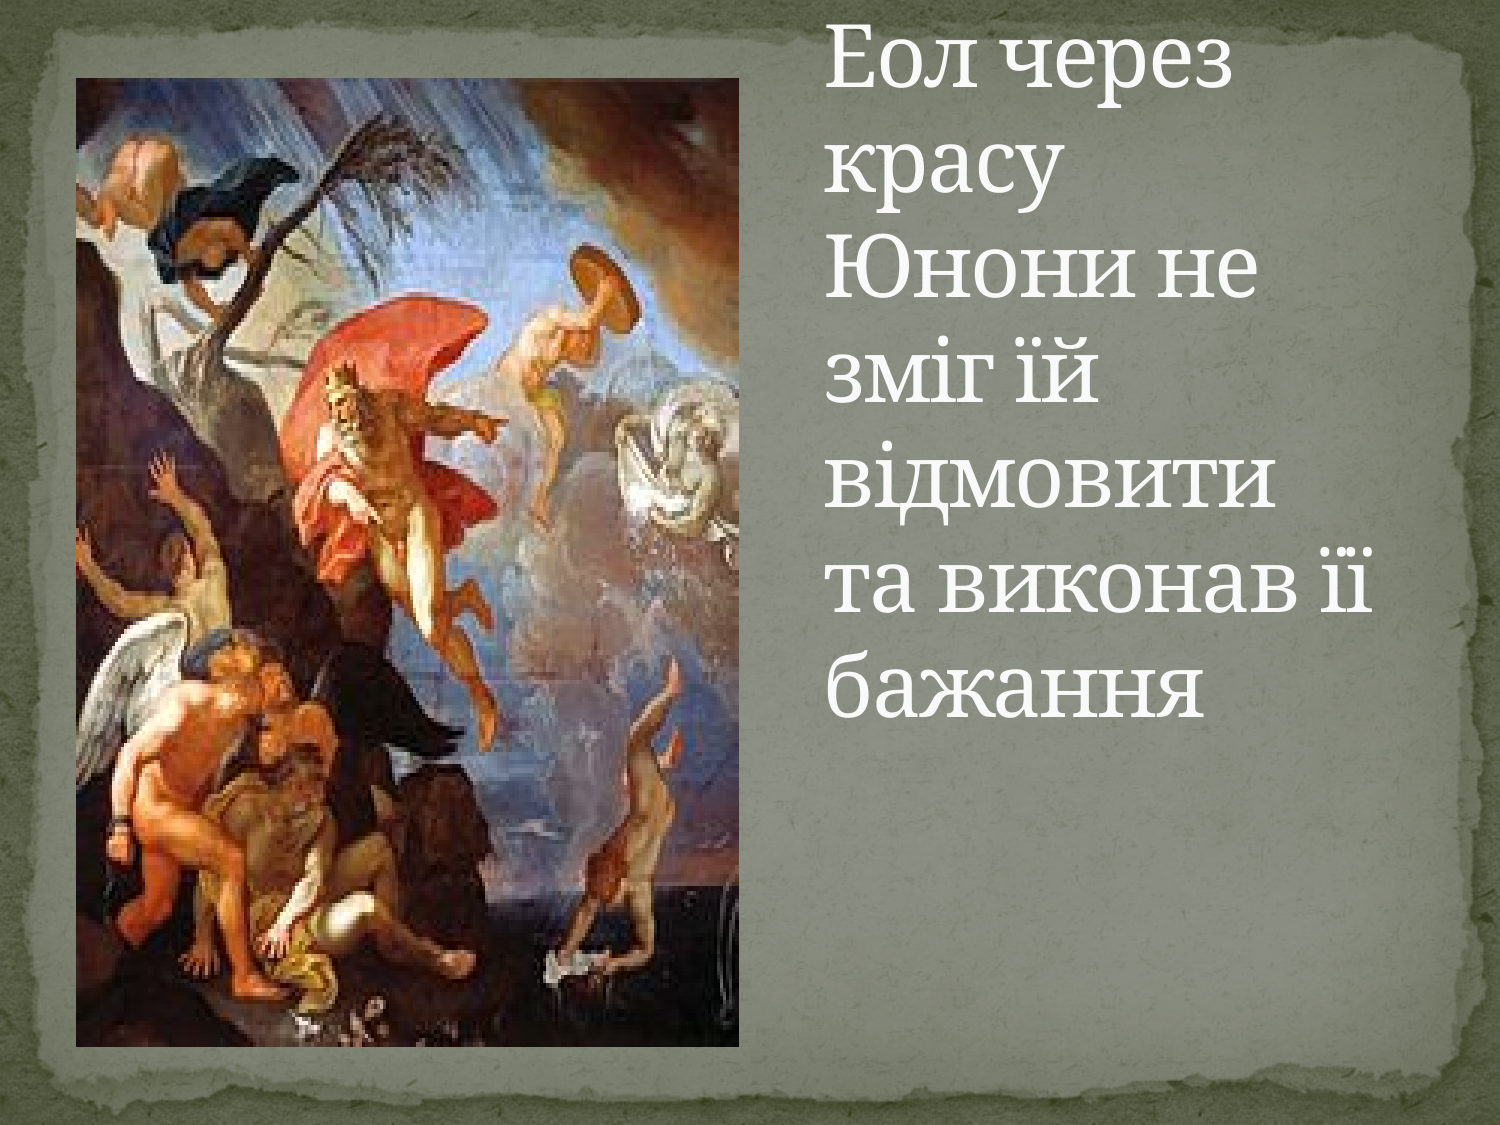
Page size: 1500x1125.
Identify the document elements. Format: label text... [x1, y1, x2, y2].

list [78, 79, 736, 1045]
title Еол через красу Юнони не зміг їй відмовити та виконав її бажання [809, 70, 1402, 1058]
